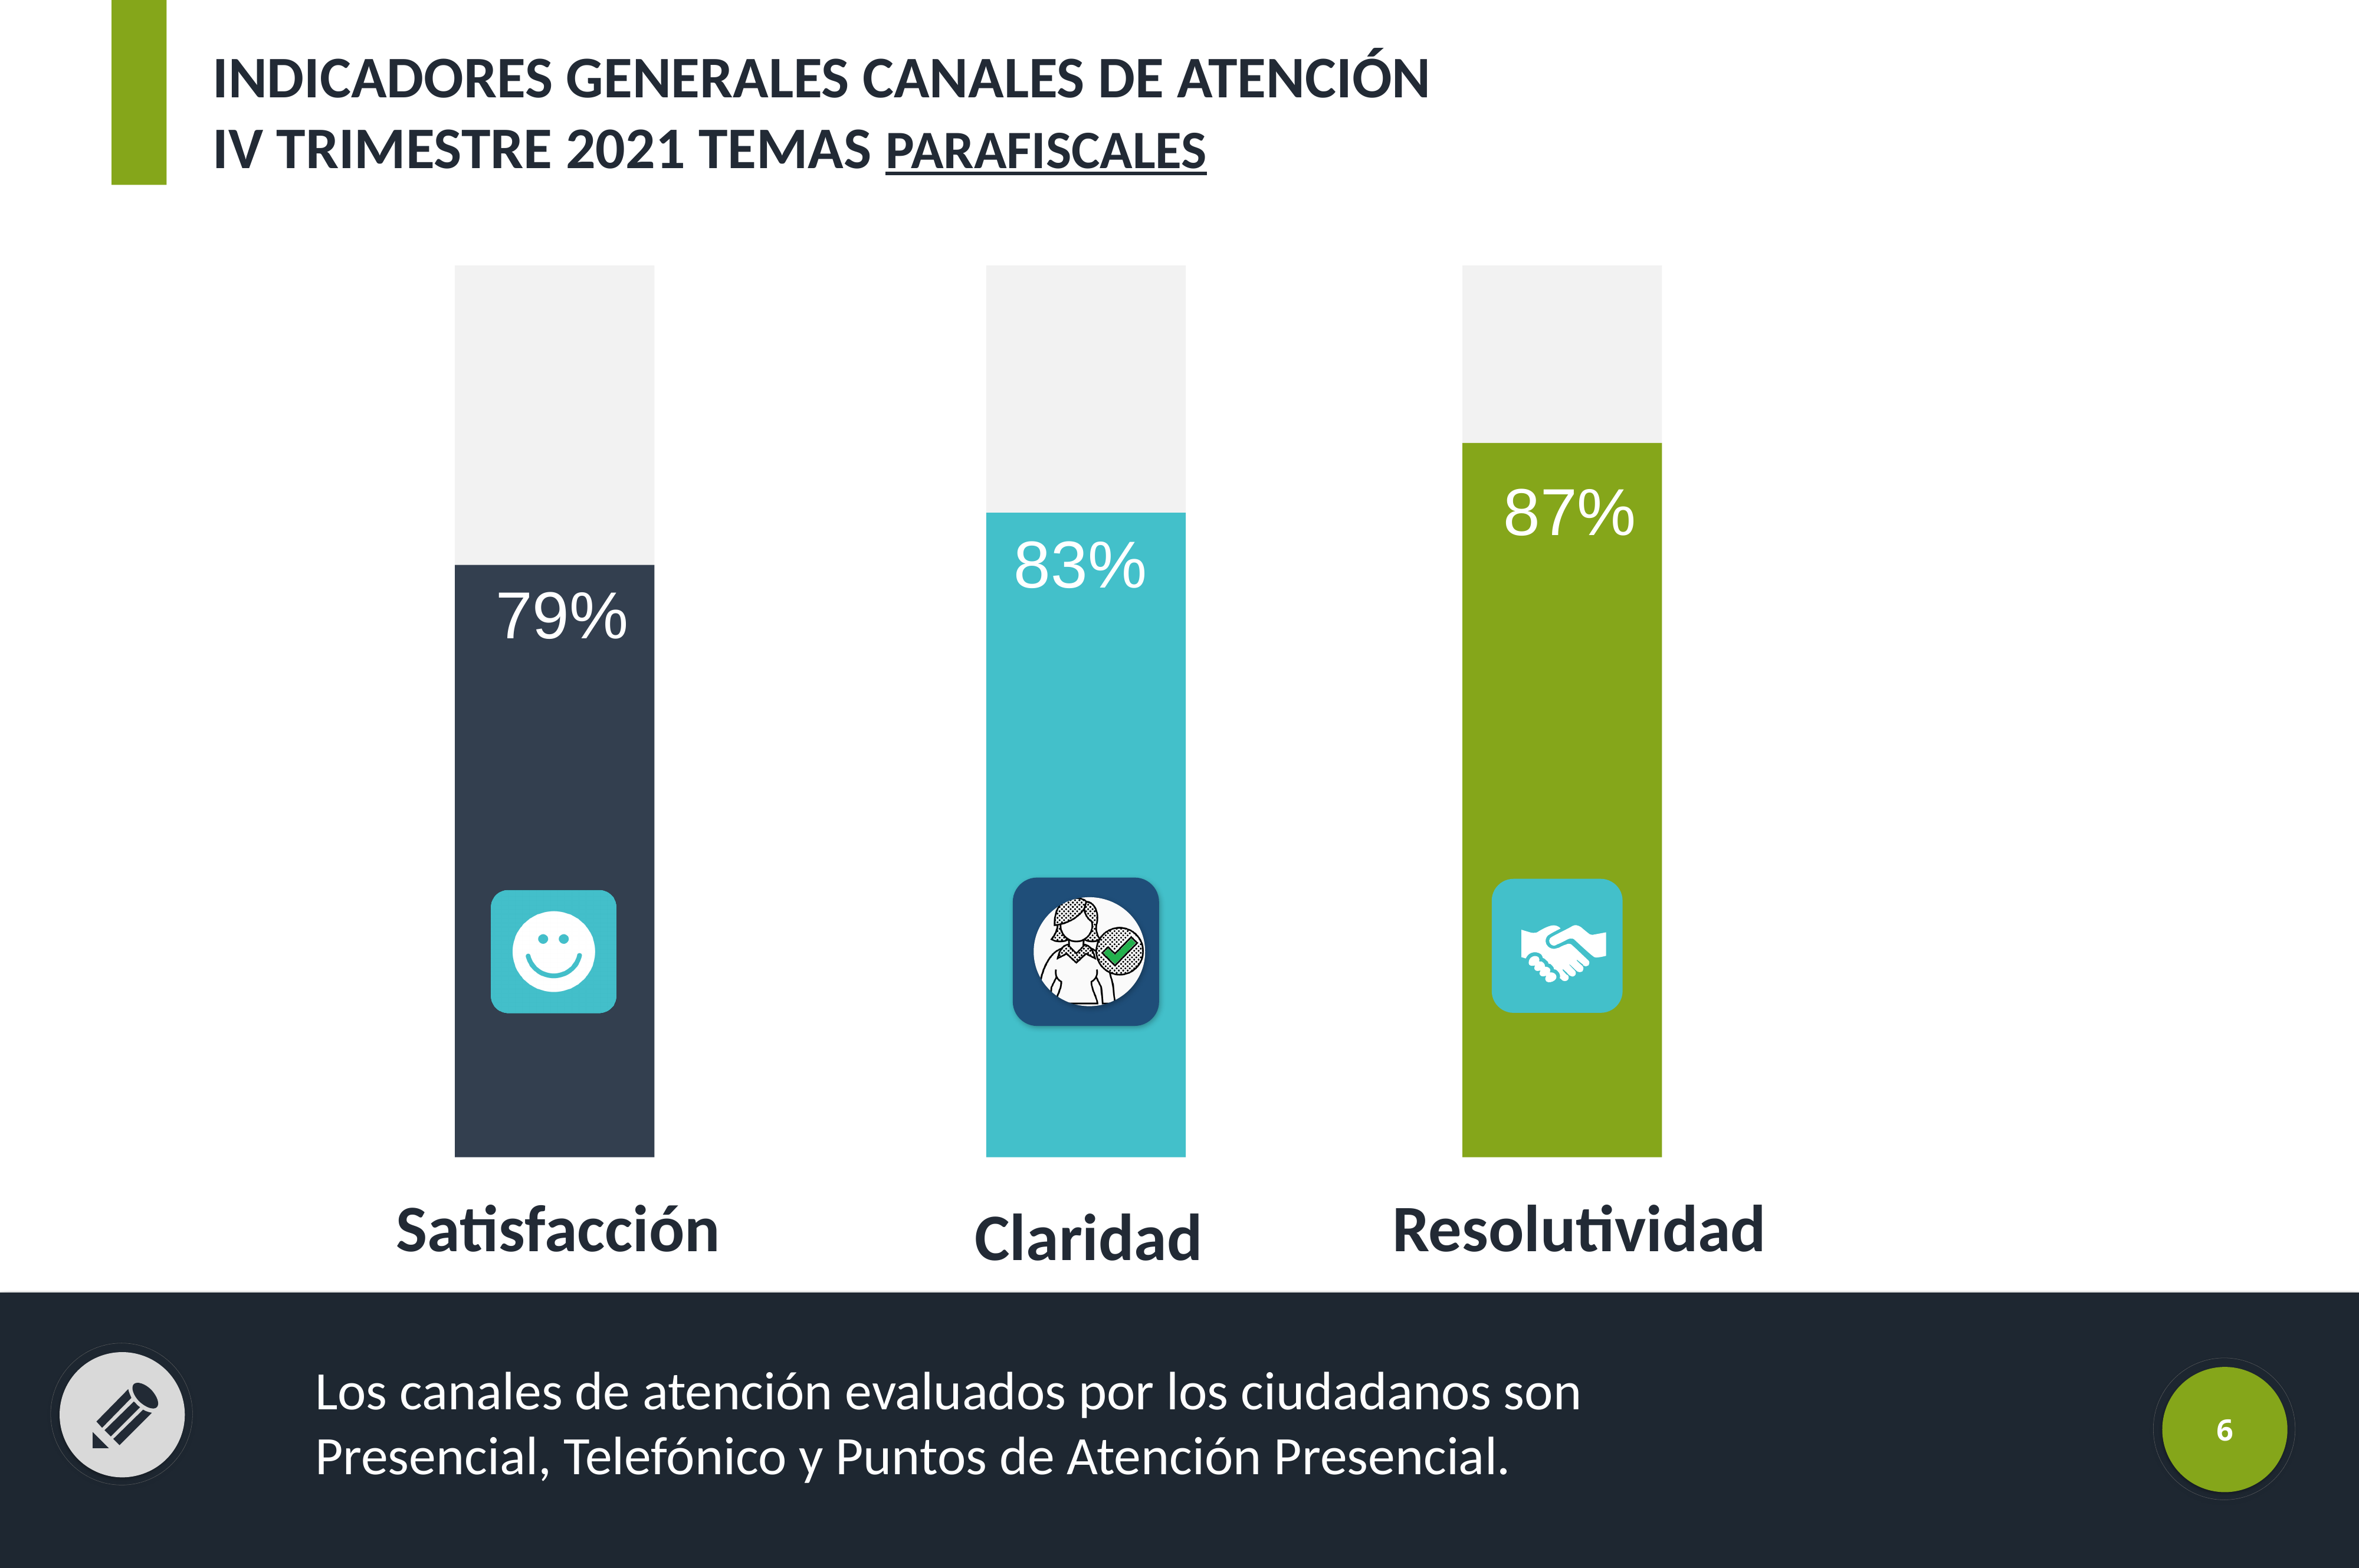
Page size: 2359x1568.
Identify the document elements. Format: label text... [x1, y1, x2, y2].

text_box 87% [1494, 464, 1662, 553]
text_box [1491, 878, 1623, 1013]
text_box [109, 611, 638, 812]
text_box INDICADORES GENERALES CANALES DE ATENCIÓN IV TRIMESTRE 2021 TEMAS PARAFISCALES [204, 34, 1639, 185]
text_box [1012, 877, 1160, 1026]
text_box Los canales de atención evaluados por los ciudadanos son Presencial, Telefónico y Puntos de Atención Presencial. [306, 1351, 1605, 1490]
text_box 79% [487, 568, 655, 610]
picture [480, 883, 629, 1021]
text_box Resolutividad [1383, 1181, 1776, 1270]
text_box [639, 611, 1115, 812]
text_box [110, 0, 168, 186]
text_box Satisfacción [388, 1181, 730, 1270]
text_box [1116, 611, 2009, 812]
text_box 83% [1005, 517, 1173, 606]
text_box Claridad [966, 1189, 1212, 1278]
